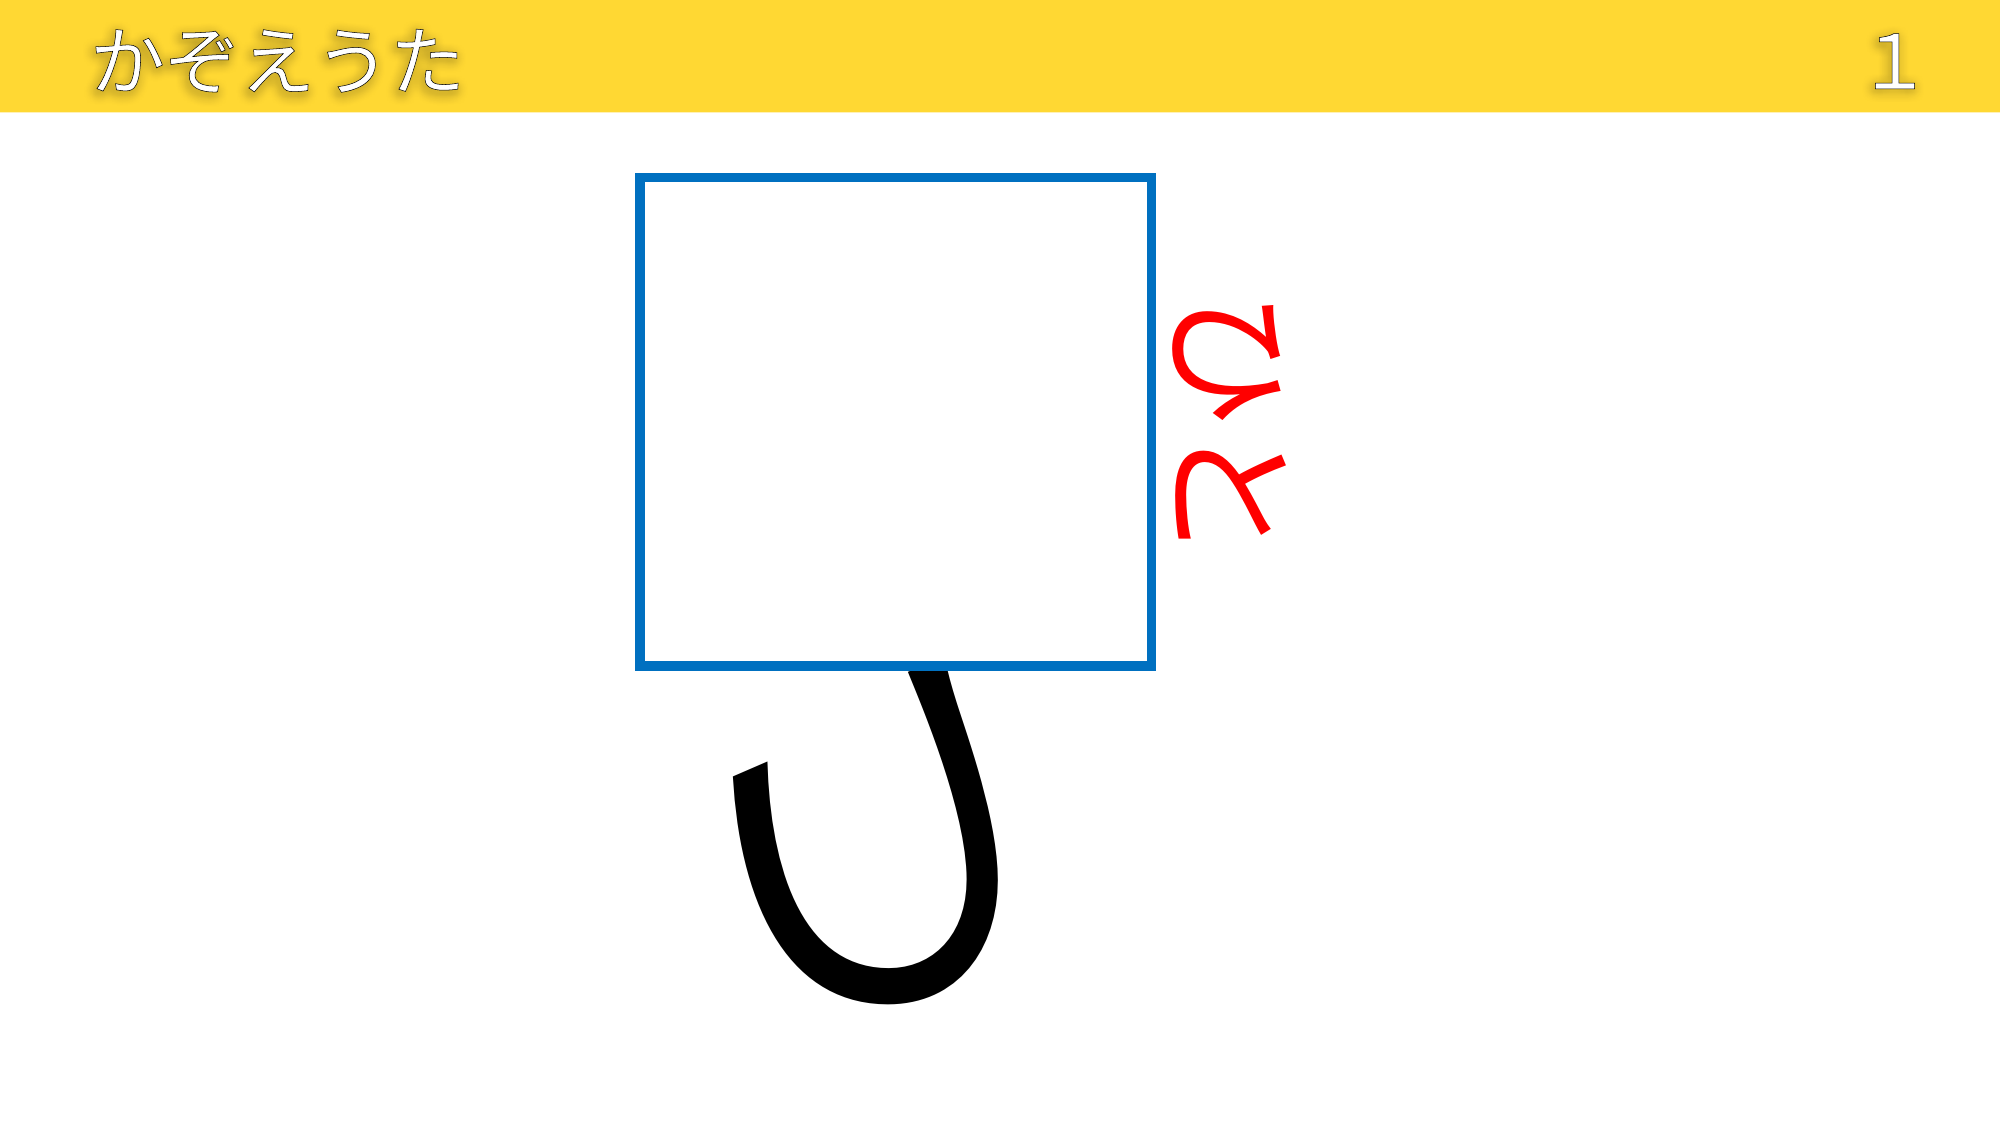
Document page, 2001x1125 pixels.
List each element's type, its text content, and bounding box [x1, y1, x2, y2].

text_box １ [1842, 6, 1963, 112]
text_box [0, 0, 2000, 113]
text_box 一つ [616, 195, 1152, 1125]
text_box [639, 177, 1152, 667]
text_box ひと [1152, 275, 1325, 569]
text_box かぞえうた [75, 6, 787, 112]
